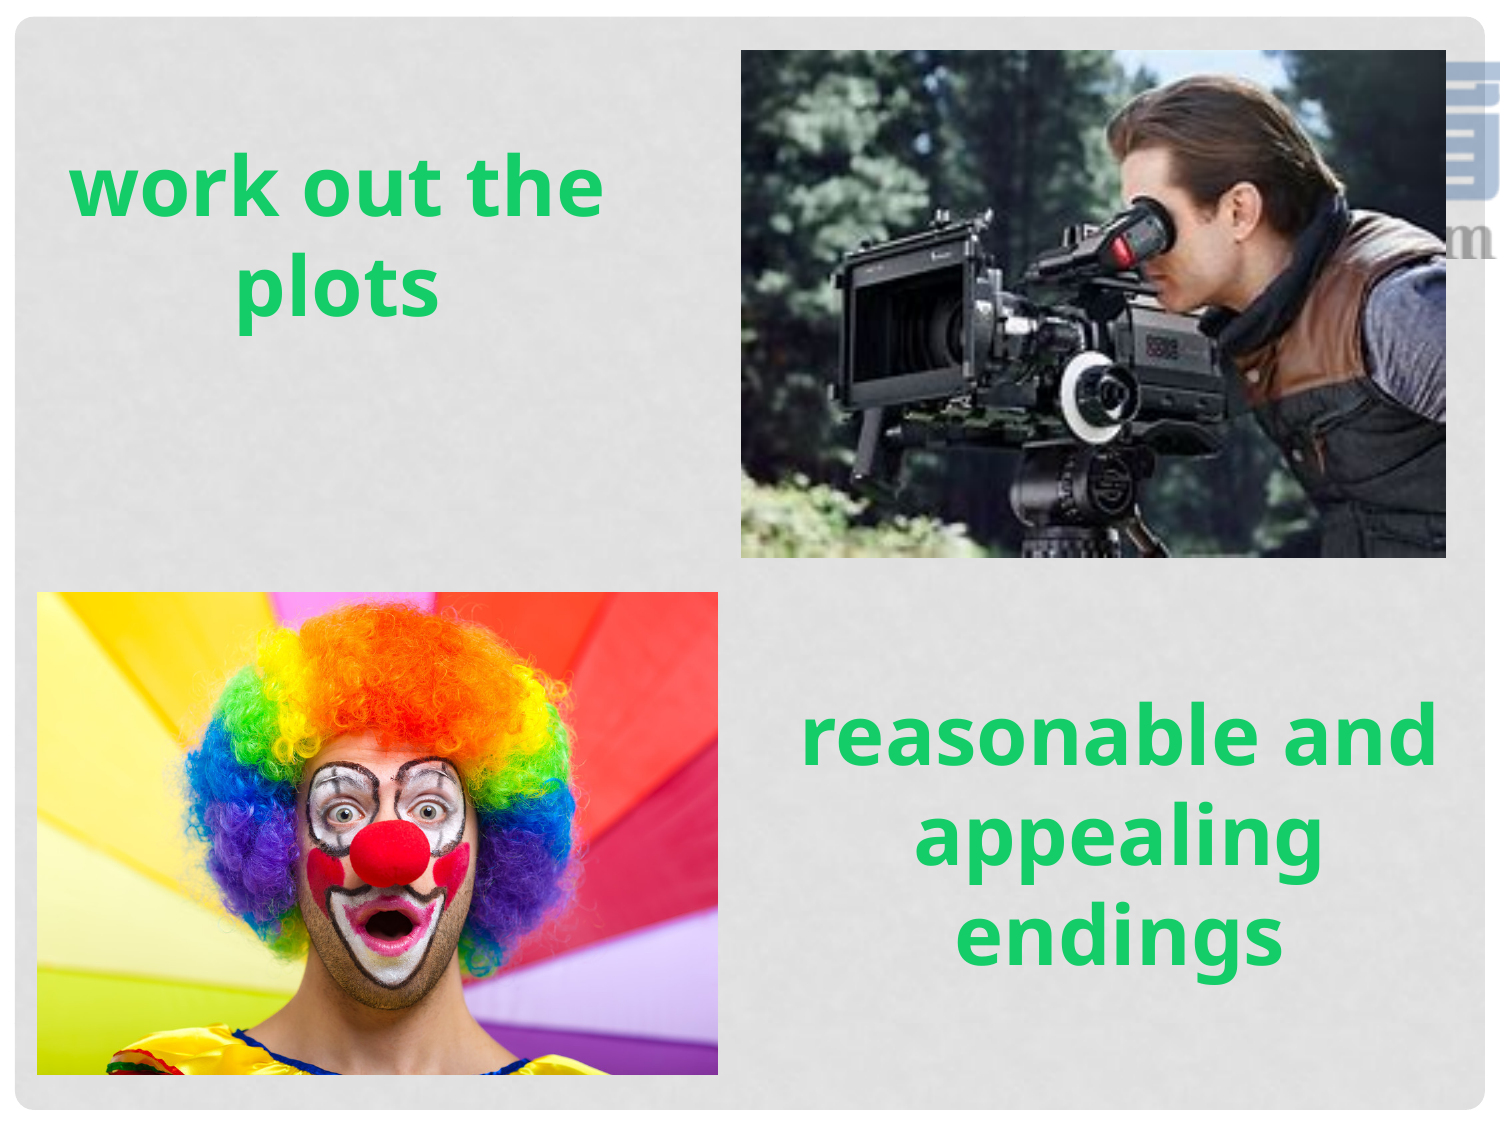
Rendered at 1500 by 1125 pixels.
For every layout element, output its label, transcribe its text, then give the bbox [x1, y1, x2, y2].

text_box reasonable and appealing endings [774, 674, 1466, 990]
picture [36, 592, 718, 1075]
text_box work out the plots [53, 125, 622, 341]
picture [741, 50, 1500, 558]
